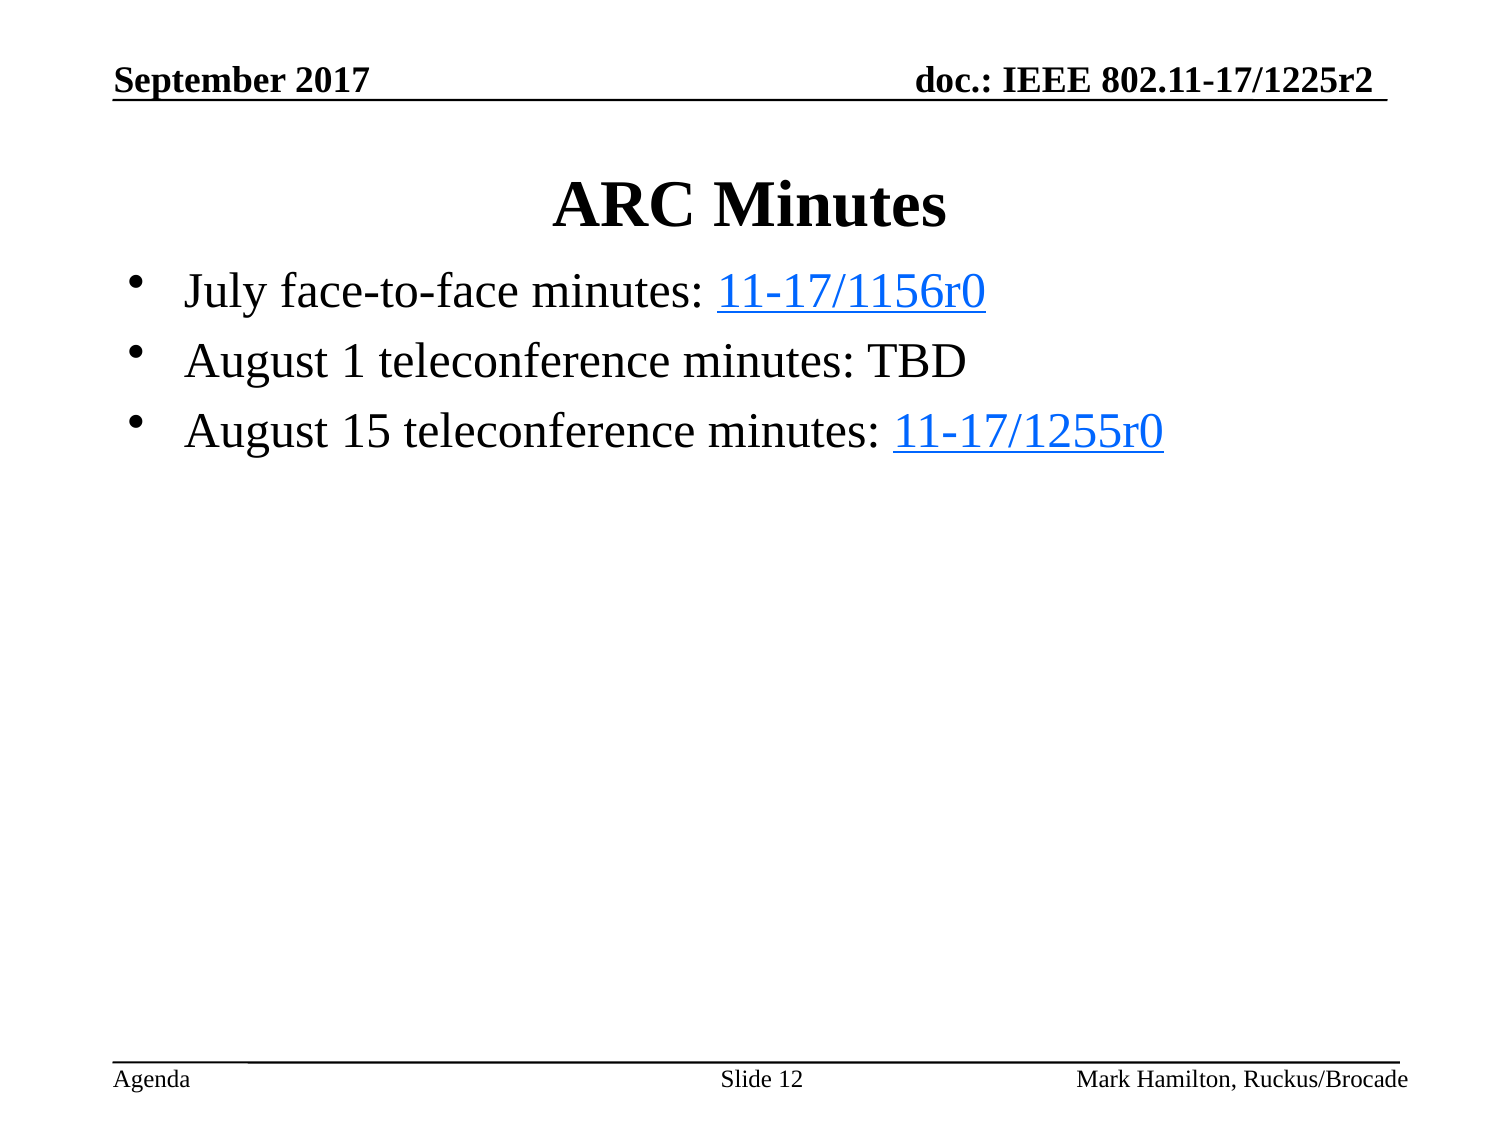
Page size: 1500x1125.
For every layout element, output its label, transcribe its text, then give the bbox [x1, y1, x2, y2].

list July face-to-face minutes: 11-17/1156r0 August 1 teleconference minutes: TBD August 15 teleconference minutes: 11-17/1255r0 [112, 249, 1388, 1000]
title ARC Minutes [112, 112, 1388, 249]
